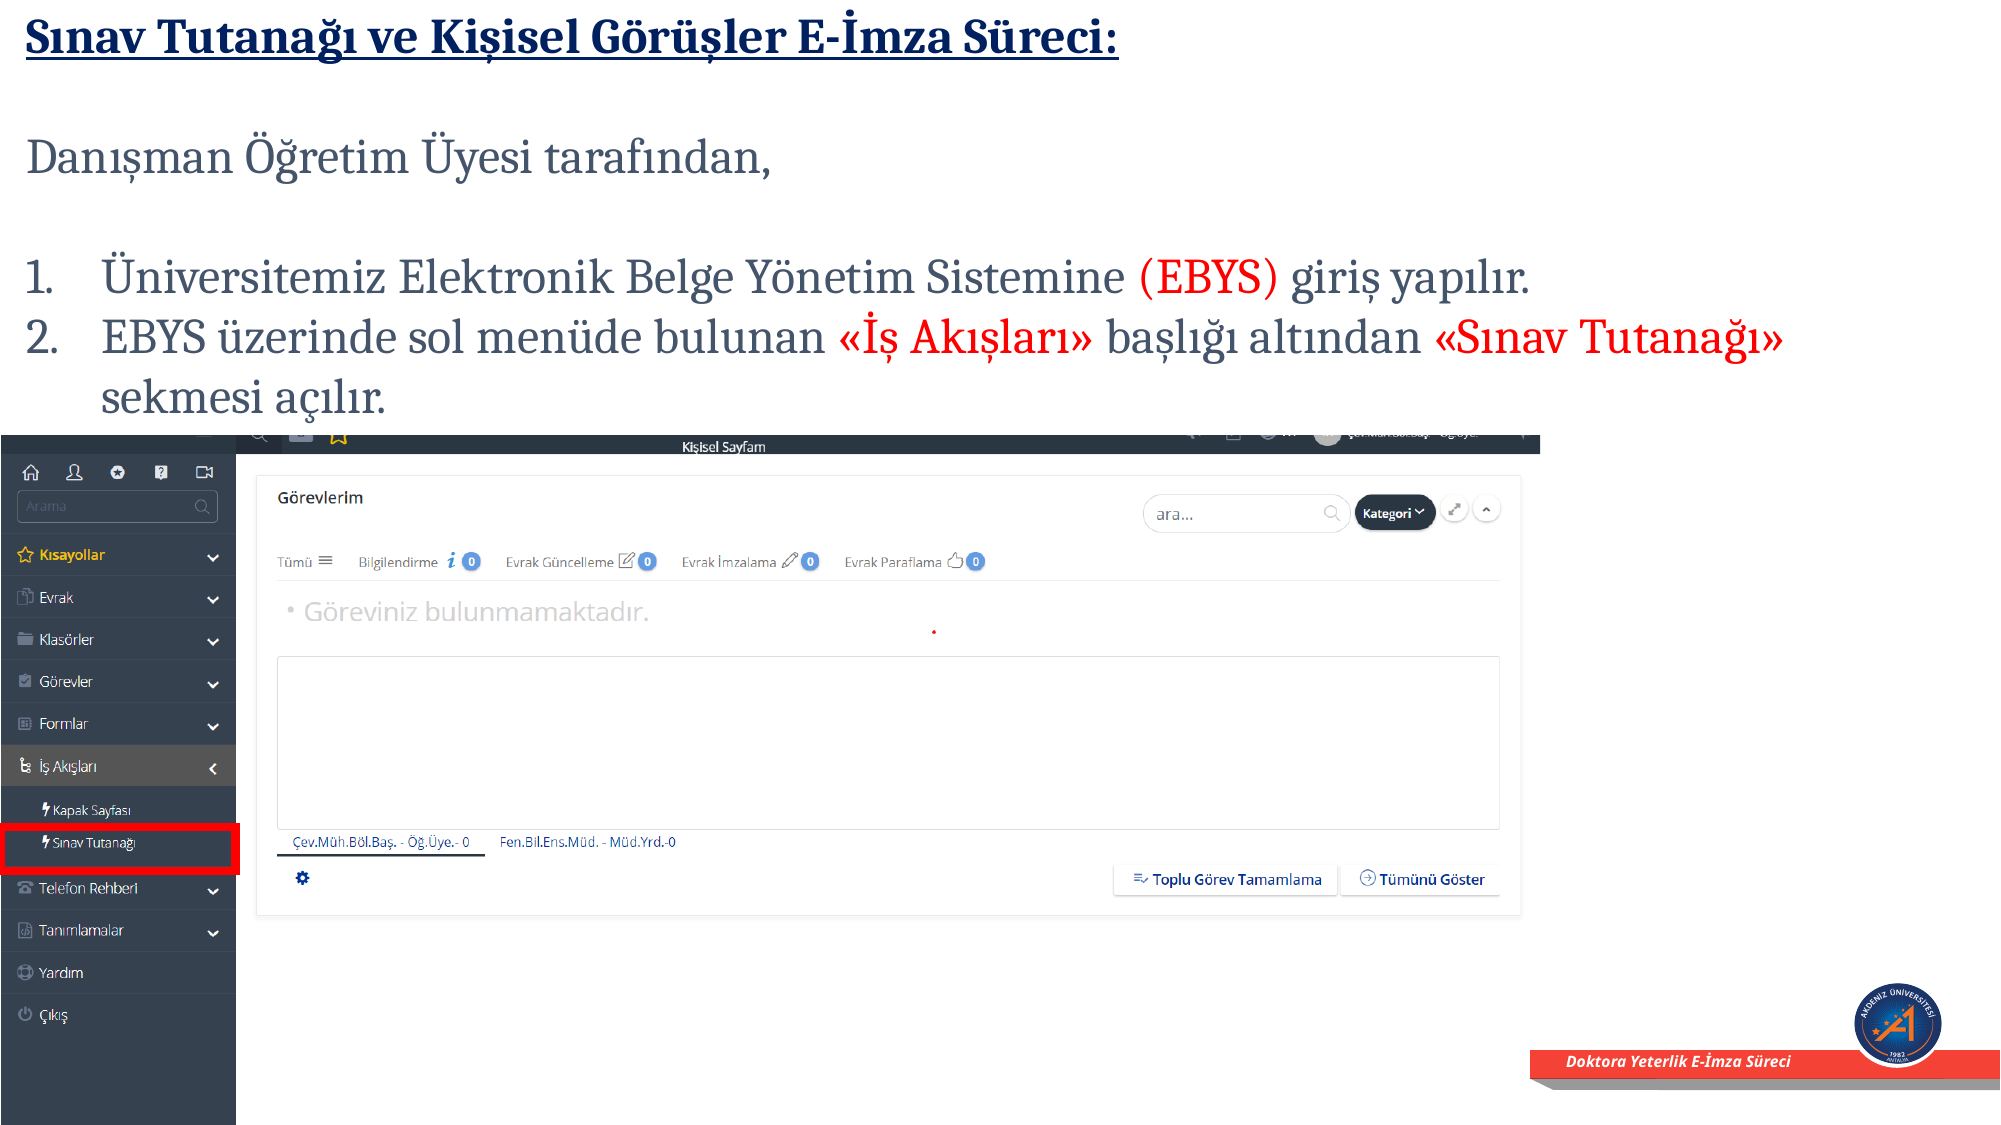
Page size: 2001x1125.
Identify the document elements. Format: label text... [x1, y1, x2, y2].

picture [1, 435, 1541, 1125]
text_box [1334, 981, 2000, 1125]
text_box Sınav Tutanağı ve Kişisel Görüşler E-İmza Süreci: Danışman Öğretim Üyesi tarafından, Üniversitemiz Elektronik Belge Yönetim Sistemine (EBYS) giriş yapılır. EBYS üzerinde sol menüde bulunan «İş Akışları» başlığı altından «Sınav Tutanağı» sekmesi açılır. [11, 0, 1957, 432]
